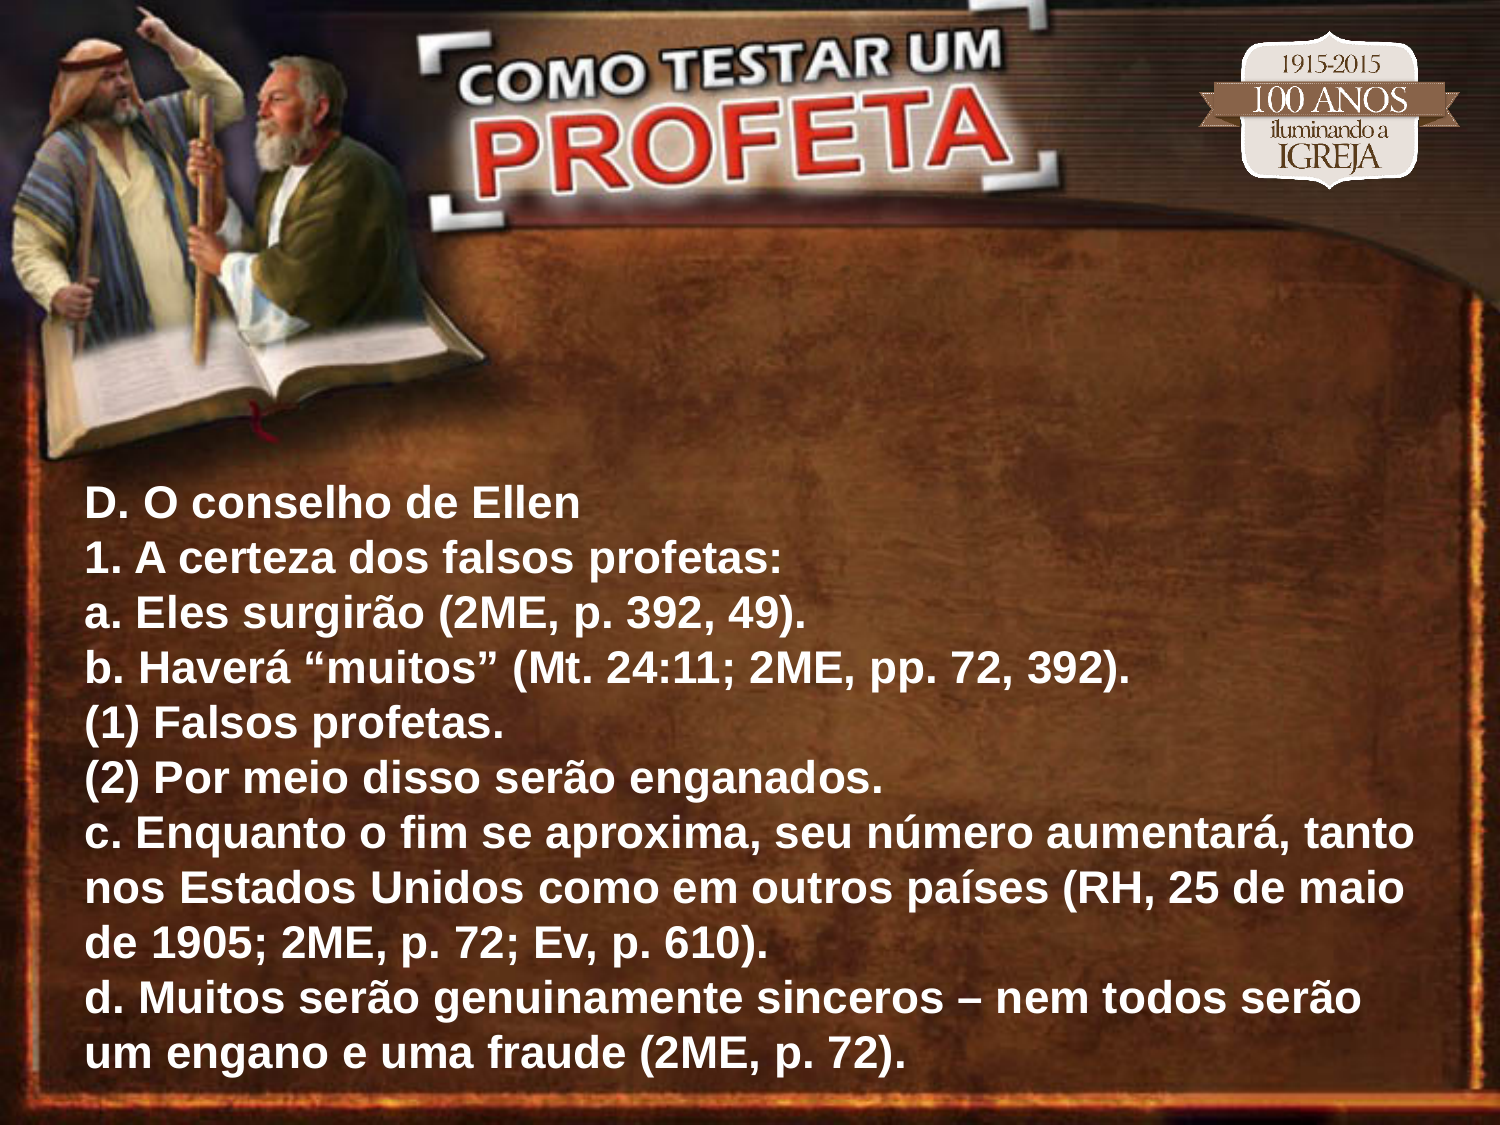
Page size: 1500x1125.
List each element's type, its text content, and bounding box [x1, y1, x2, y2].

picture [0, 0, 1500, 1125]
text_box D. O conselho de Ellen 1. A certeza dos falsos profetas: a. Eles surgirão (2ME, p. 392, 49). b. Haverá “muitos” (Mt. 24:11; 2ME, pp. 72, 392). (1) Falsos profetas. (2) Por meio disso serão enganados. c. Enquanto o fim se aproxima, seu número aumentará, tanto nos Estados Unidos como em outros países (RH, 25 de maio de 1905; 2ME, p. 72; Ev, p. 610). d. Muitos serão genuinamente sinceros – nem todos serão um engano e uma fraude (2ME, p. 72). [70, 465, 1454, 1125]
